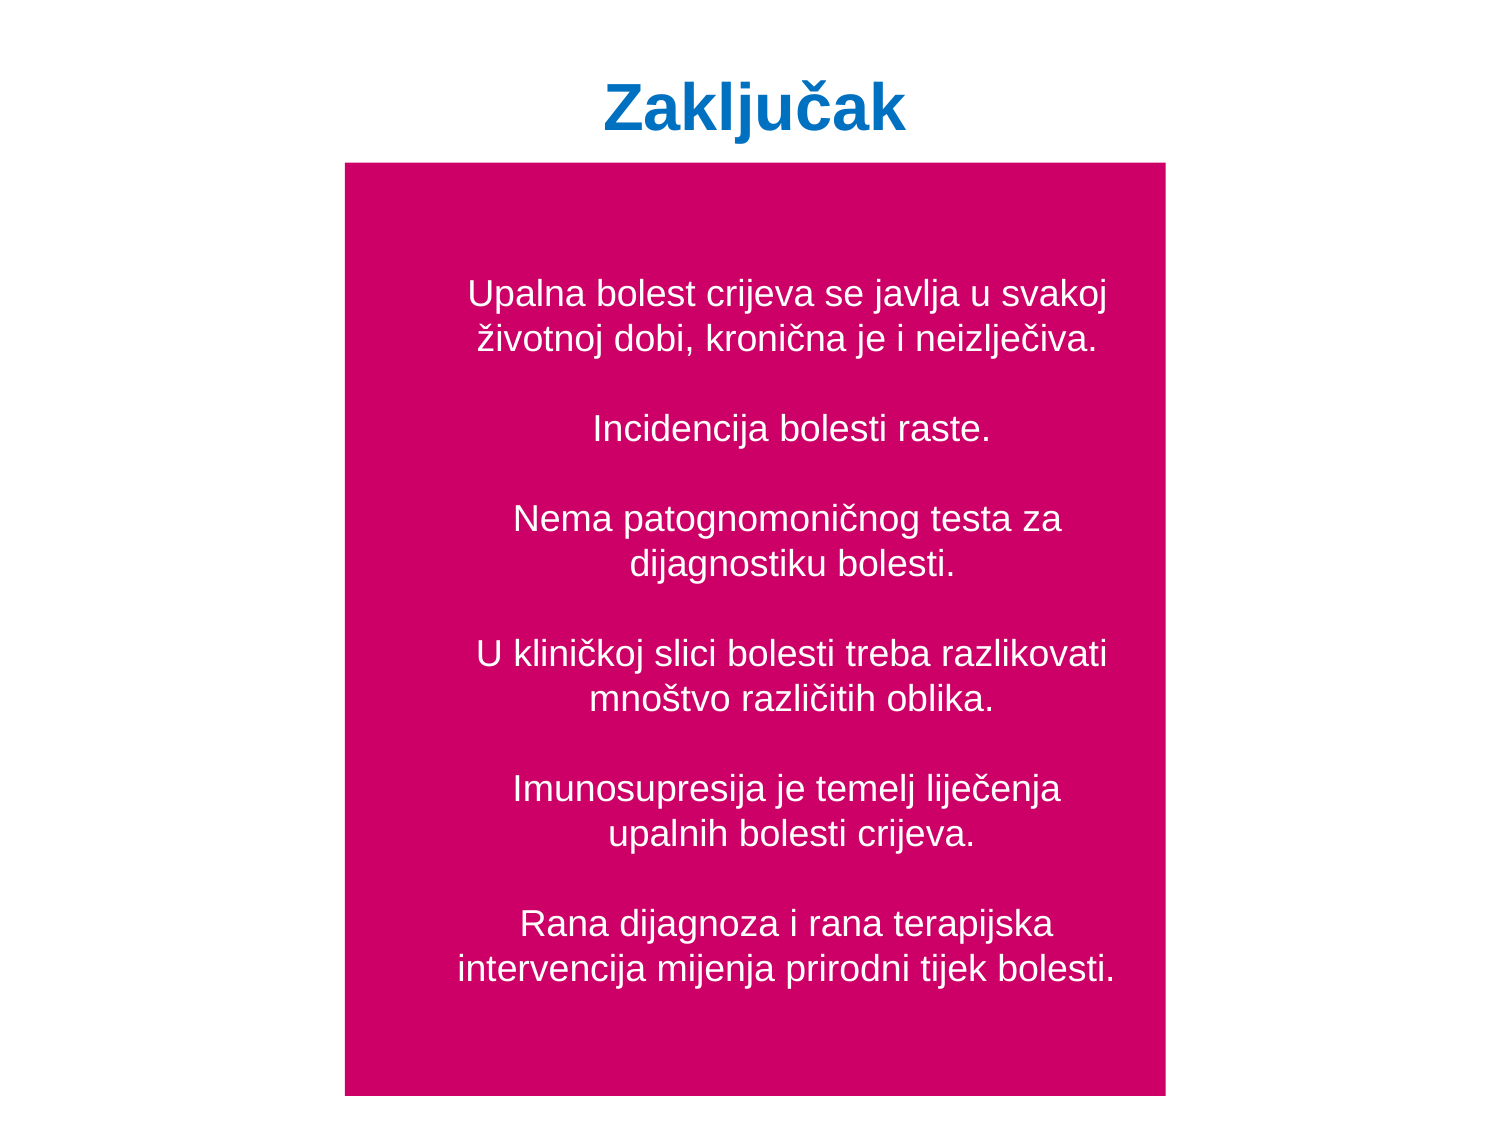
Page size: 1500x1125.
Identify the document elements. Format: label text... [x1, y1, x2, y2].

title Zaključak [108, 0, 1403, 218]
text_box Upalna bolest crijeva se javlja u svakoj životnoj dobi, kronična je i neizlječiva. Incidencija bolesti raste. Nema patognomoničnog testa za dijagnostiku bolesti. U kliničkoj slici bolesti treba razlikovati mnoštvo različitih oblika. Imunosupresija je temelj liječenja upalnih bolesti crijeva. Rana dijagnoza i rana terapijska intervencija mijenja prirodni tijek bolesti. [344, 218, 1166, 1096]
